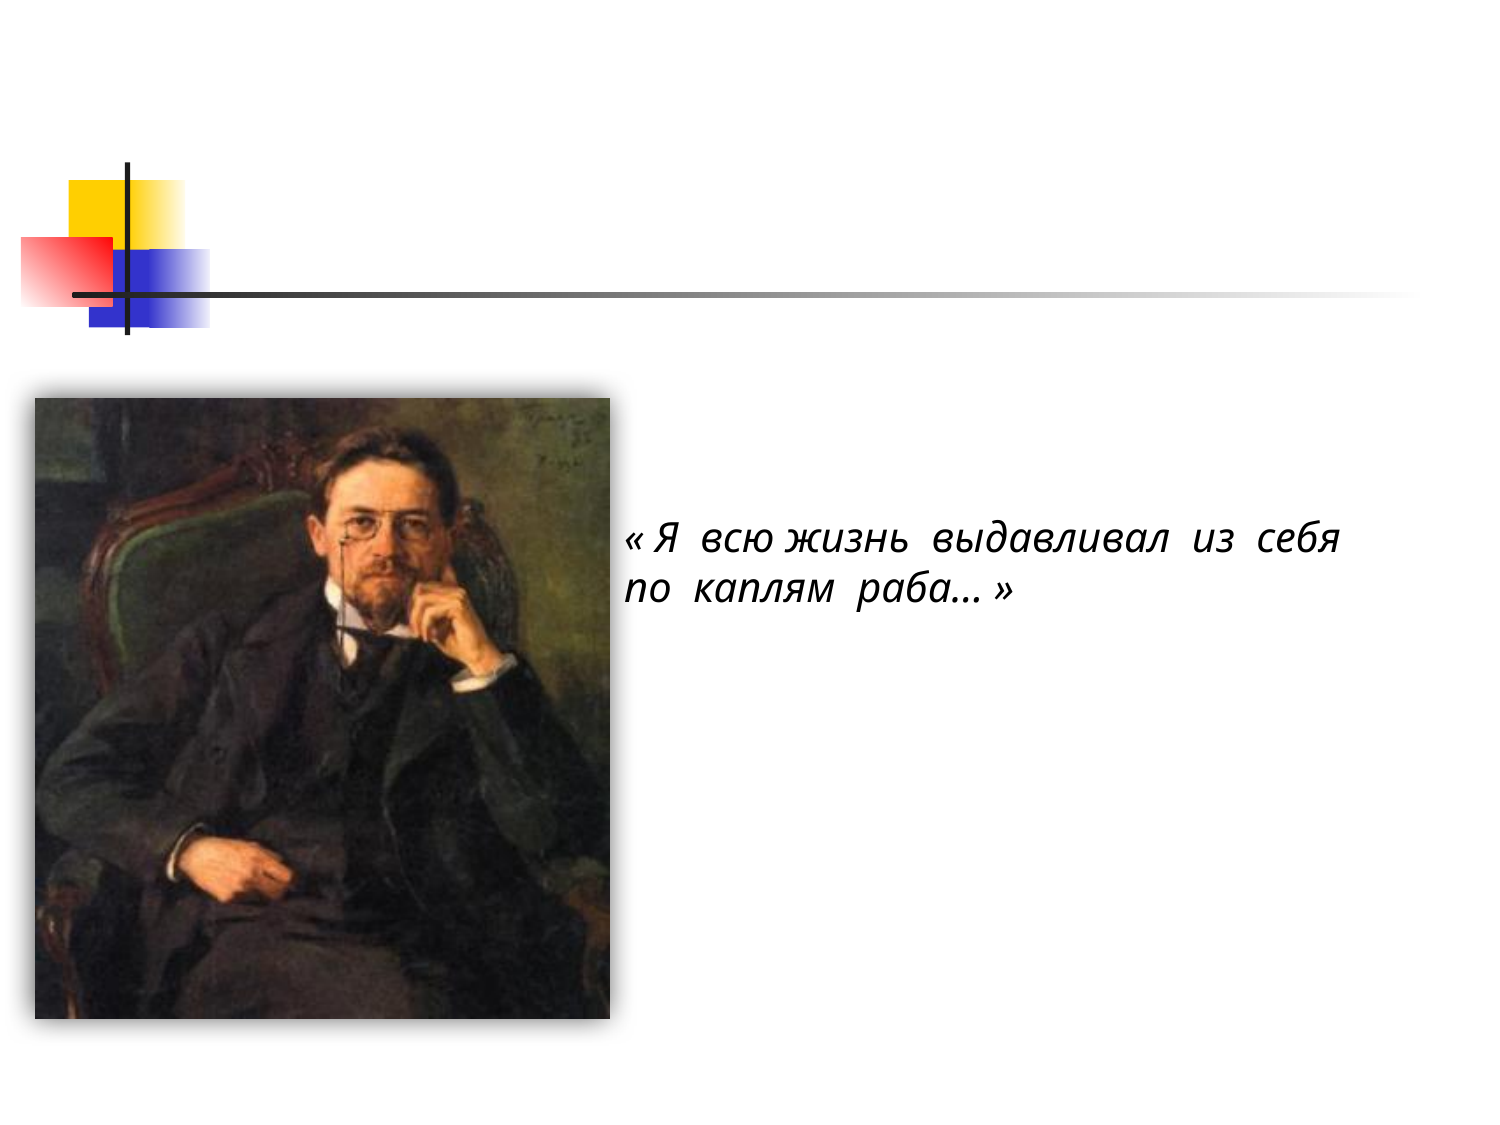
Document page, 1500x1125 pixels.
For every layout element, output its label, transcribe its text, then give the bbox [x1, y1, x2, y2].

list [34, 398, 610, 1019]
text_box « Я всю жизнь выдавливал из себя по каплям раба… » [614, 503, 1477, 619]
title [218, 30, 1462, 351]
